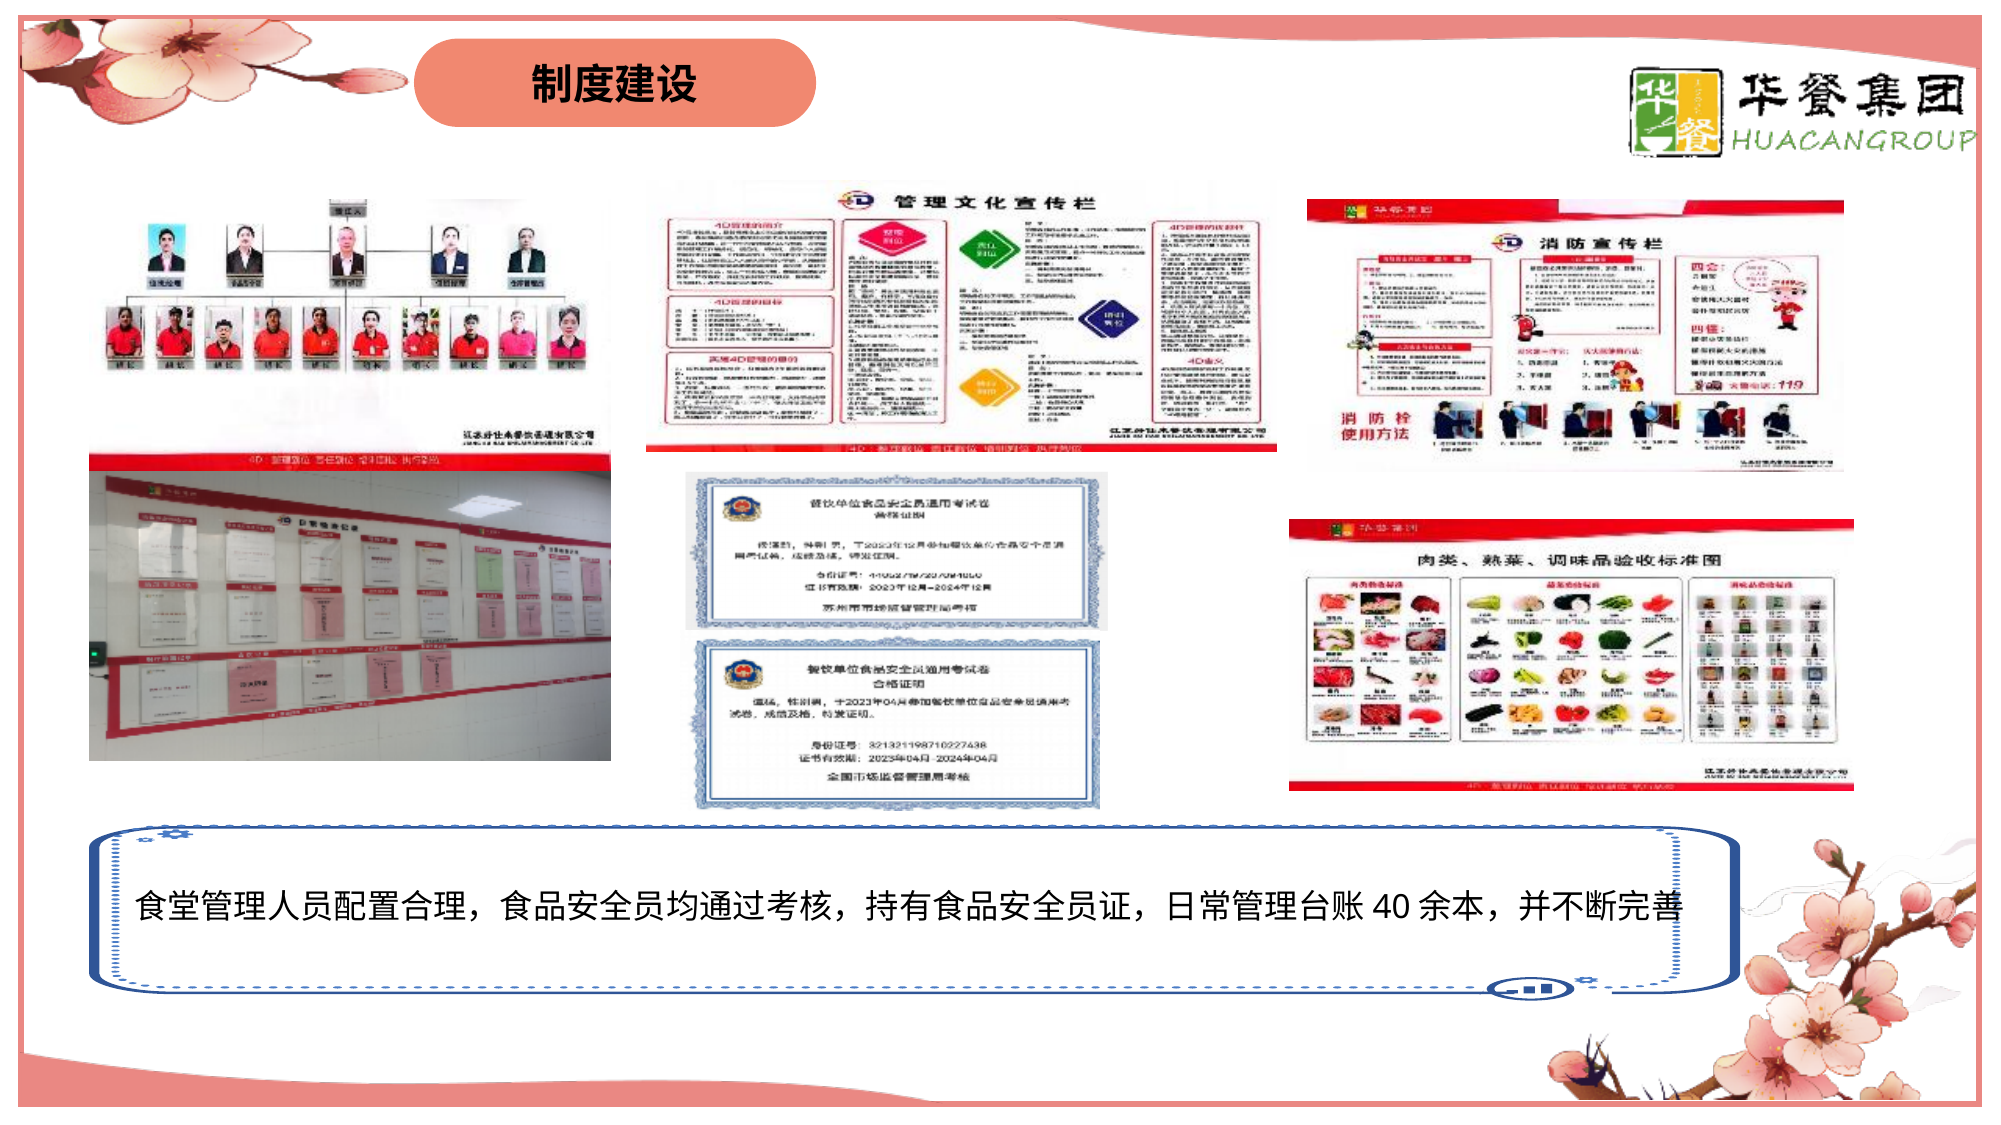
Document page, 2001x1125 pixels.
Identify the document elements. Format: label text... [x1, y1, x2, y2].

text_box 制度建设 [455, 38, 817, 127]
picture [1289, 519, 1854, 791]
picture [1523, 832, 1976, 1100]
picture [20, 963, 997, 1104]
picture [1003, 17, 1980, 164]
picture [1306, 199, 1844, 472]
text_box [89, 824, 1741, 1001]
picture [646, 180, 1277, 811]
picture [20, 17, 611, 761]
